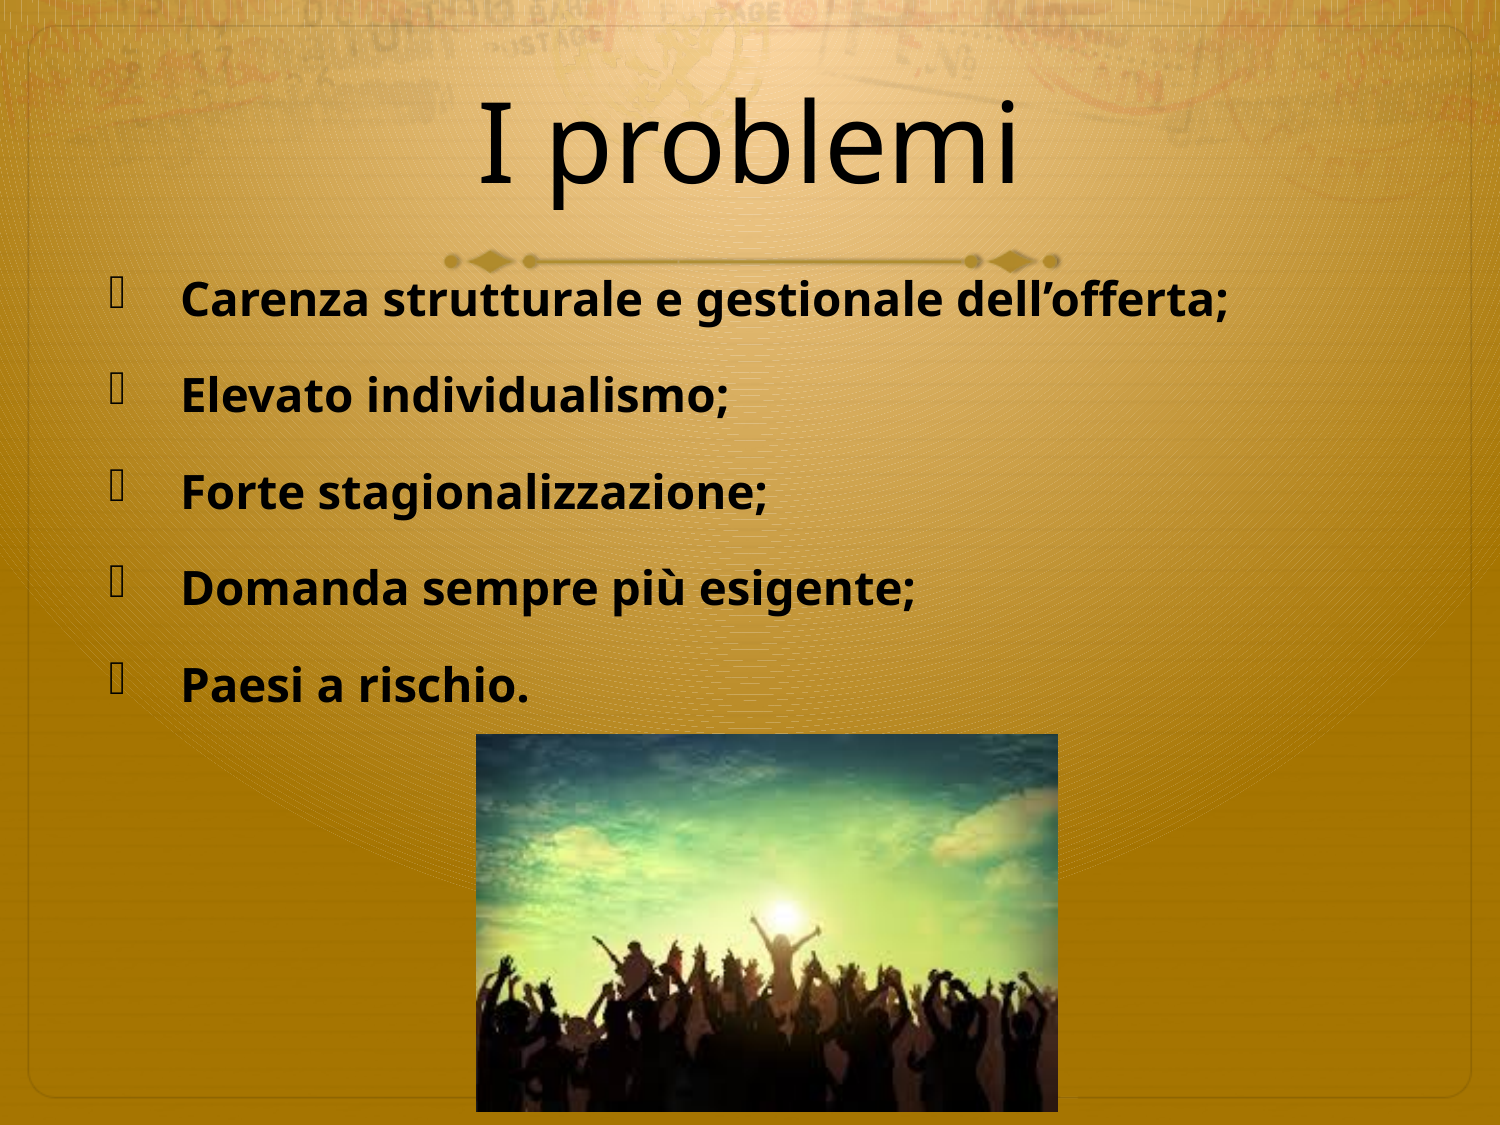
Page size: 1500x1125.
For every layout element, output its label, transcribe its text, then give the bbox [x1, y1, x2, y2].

picture [0, 0, 1500, 1125]
title I problemi [93, 45, 1407, 233]
list Carenza strutturale e gestionale dell’offerta; Elevato individualismo; Forte stagionalizzazione; Domanda sempre più esigente; Paesi a rischio. [93, 261, 1407, 721]
